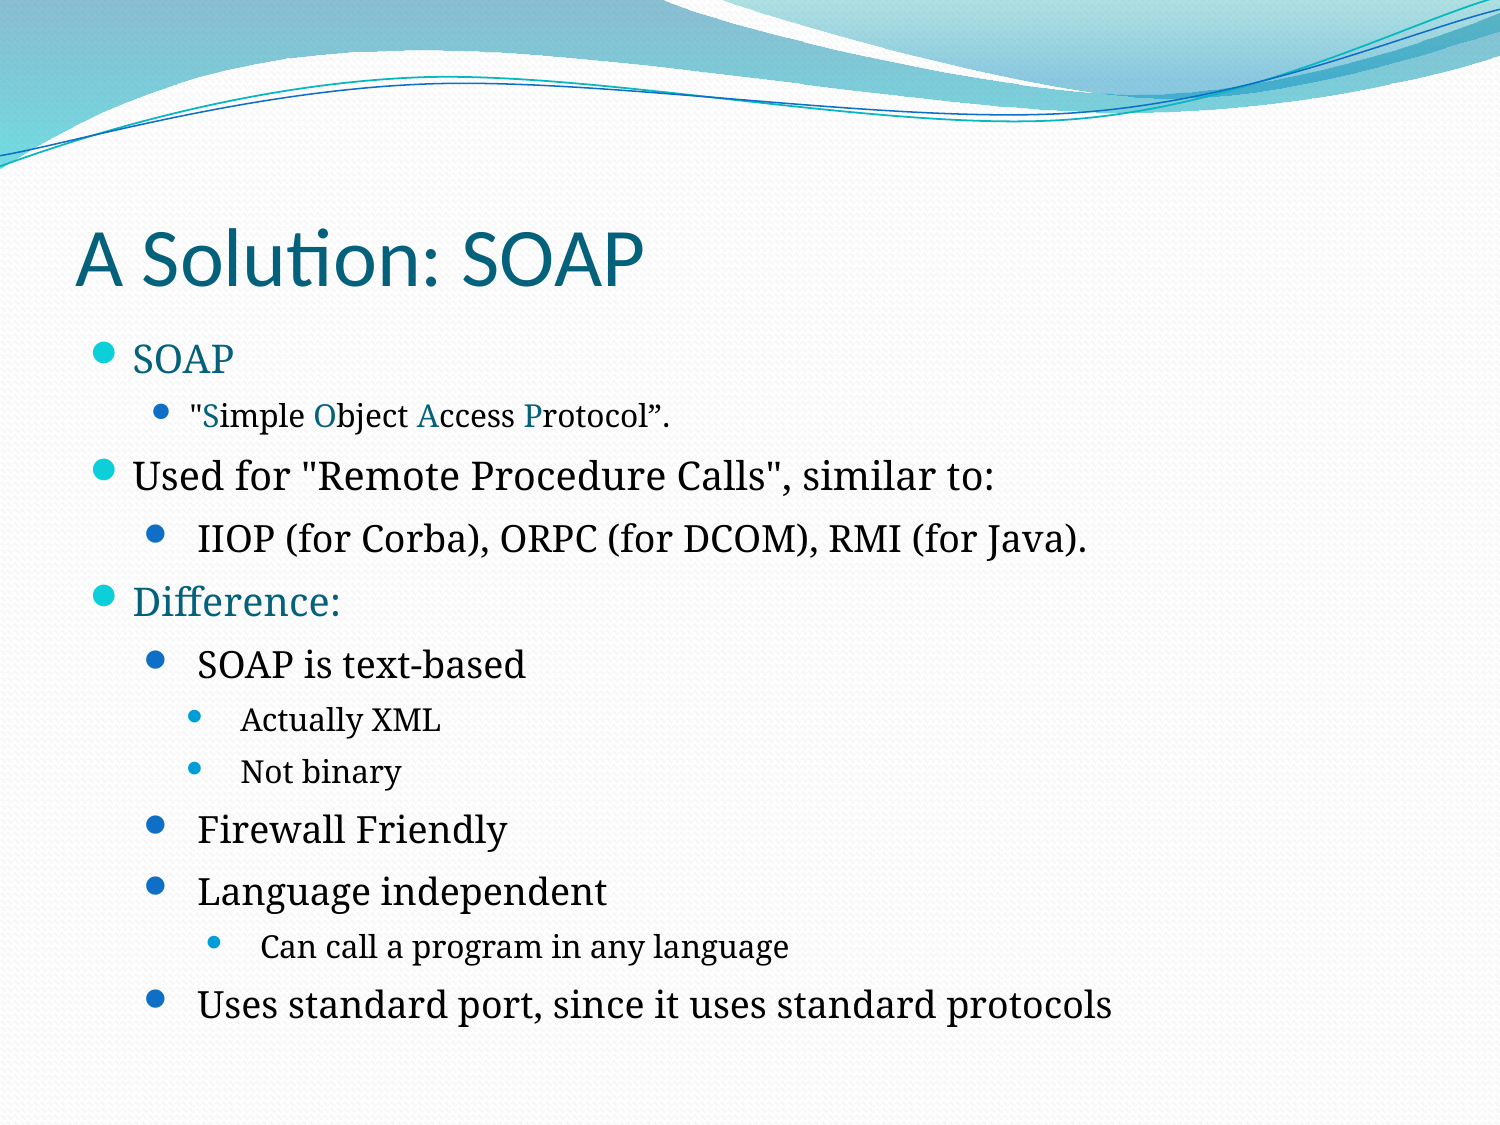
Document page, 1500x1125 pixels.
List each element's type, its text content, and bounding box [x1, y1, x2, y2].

title A Solution: SOAP [75, 115, 1425, 303]
list SOAP "Simple Object Access Protocol”. Used for "Remote Procedure Calls", similar to: IIOP (for Corba), ORPC (for DCOM), RMI (for Java). Difference: SOAP is text-based Actually XML Not binary Firewall Friendly Language independent Can call a program in any language Uses standard port, since it uses standard protocols [75, 317, 1425, 1038]
